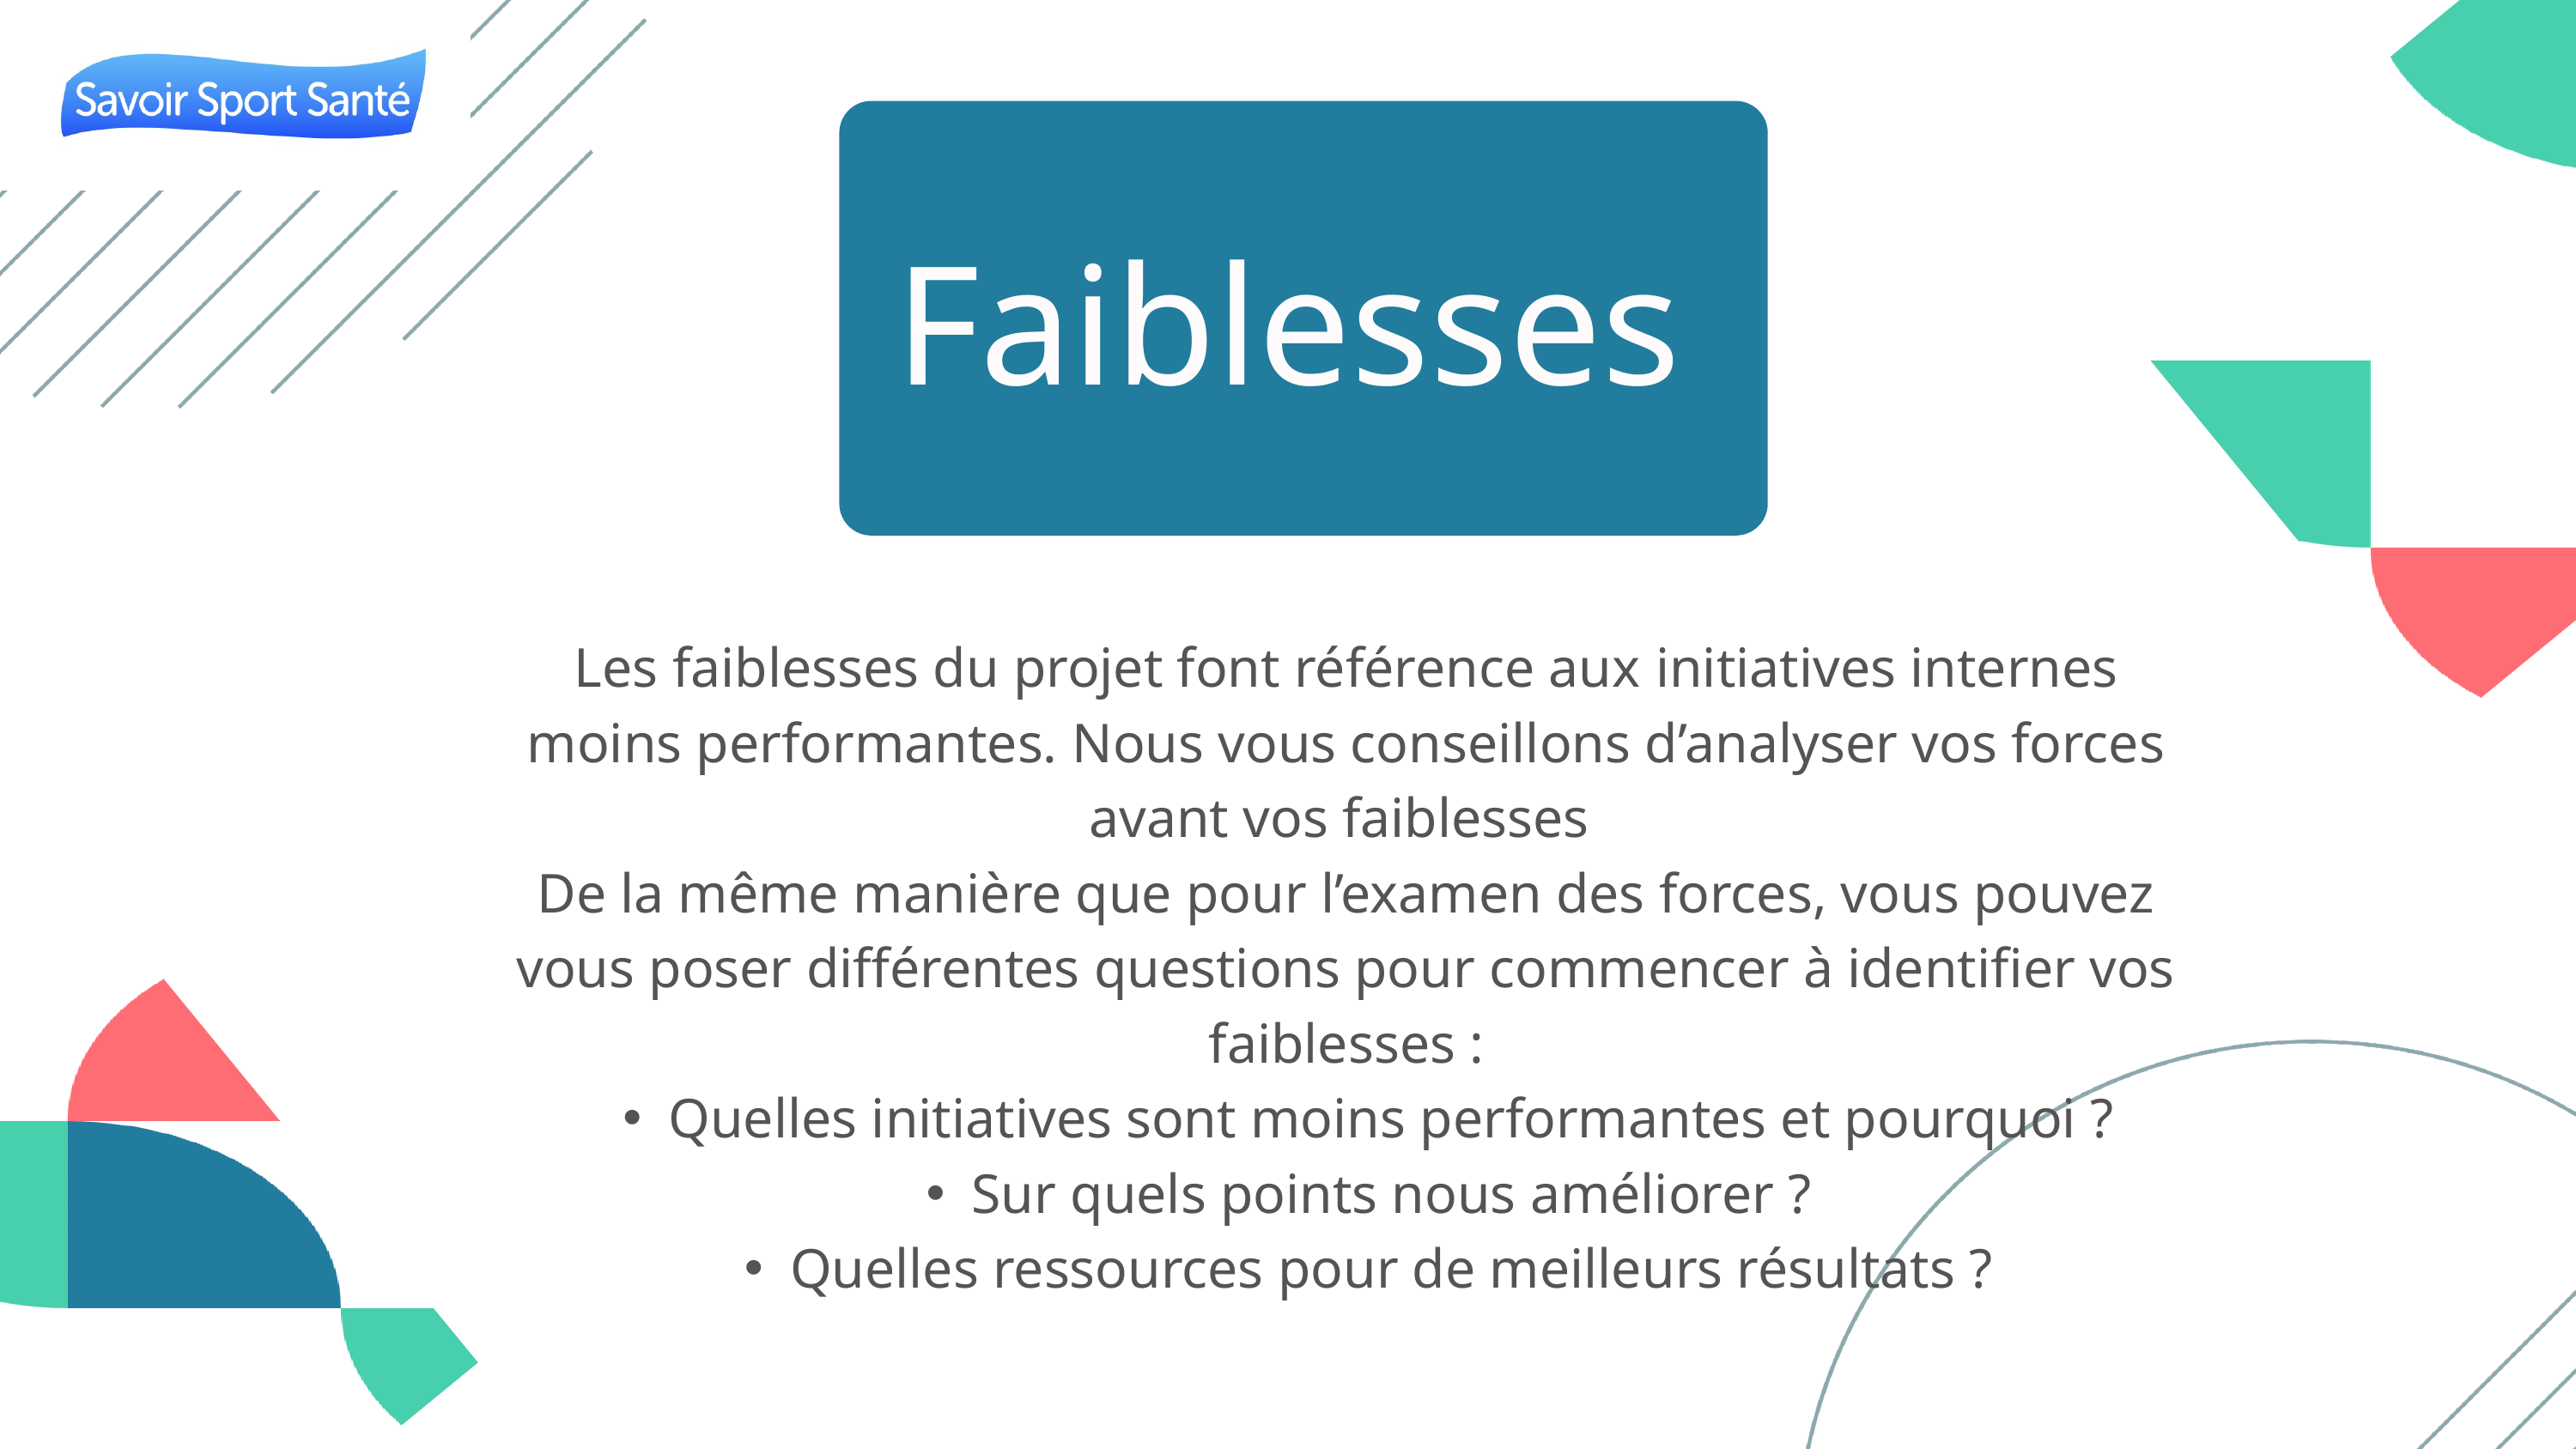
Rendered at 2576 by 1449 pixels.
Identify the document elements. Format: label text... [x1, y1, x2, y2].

text_box Les faiblesses du projet font référence aux initiatives internes moins performantes. Nous vous conseillons d’analyser vos forces avant vos faiblesses De la même manière que pour l’examen des forces, vous pouvez vous poser différentes questions pour commencer à identifier vos faiblesses : Quelles initiatives sont moins performantes et pourquoi ? Sur quels points nous améliorer ? Quelles ressources pour de meilleurs résultats ? [513, 622, 2179, 1449]
text_box [0, 0, 661, 409]
picture [0, 0, 471, 191]
text_box [2179, 1040, 2576, 1449]
text_box [0, 934, 478, 1449]
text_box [839, 100, 1768, 537]
text_box [2098, 0, 2576, 724]
